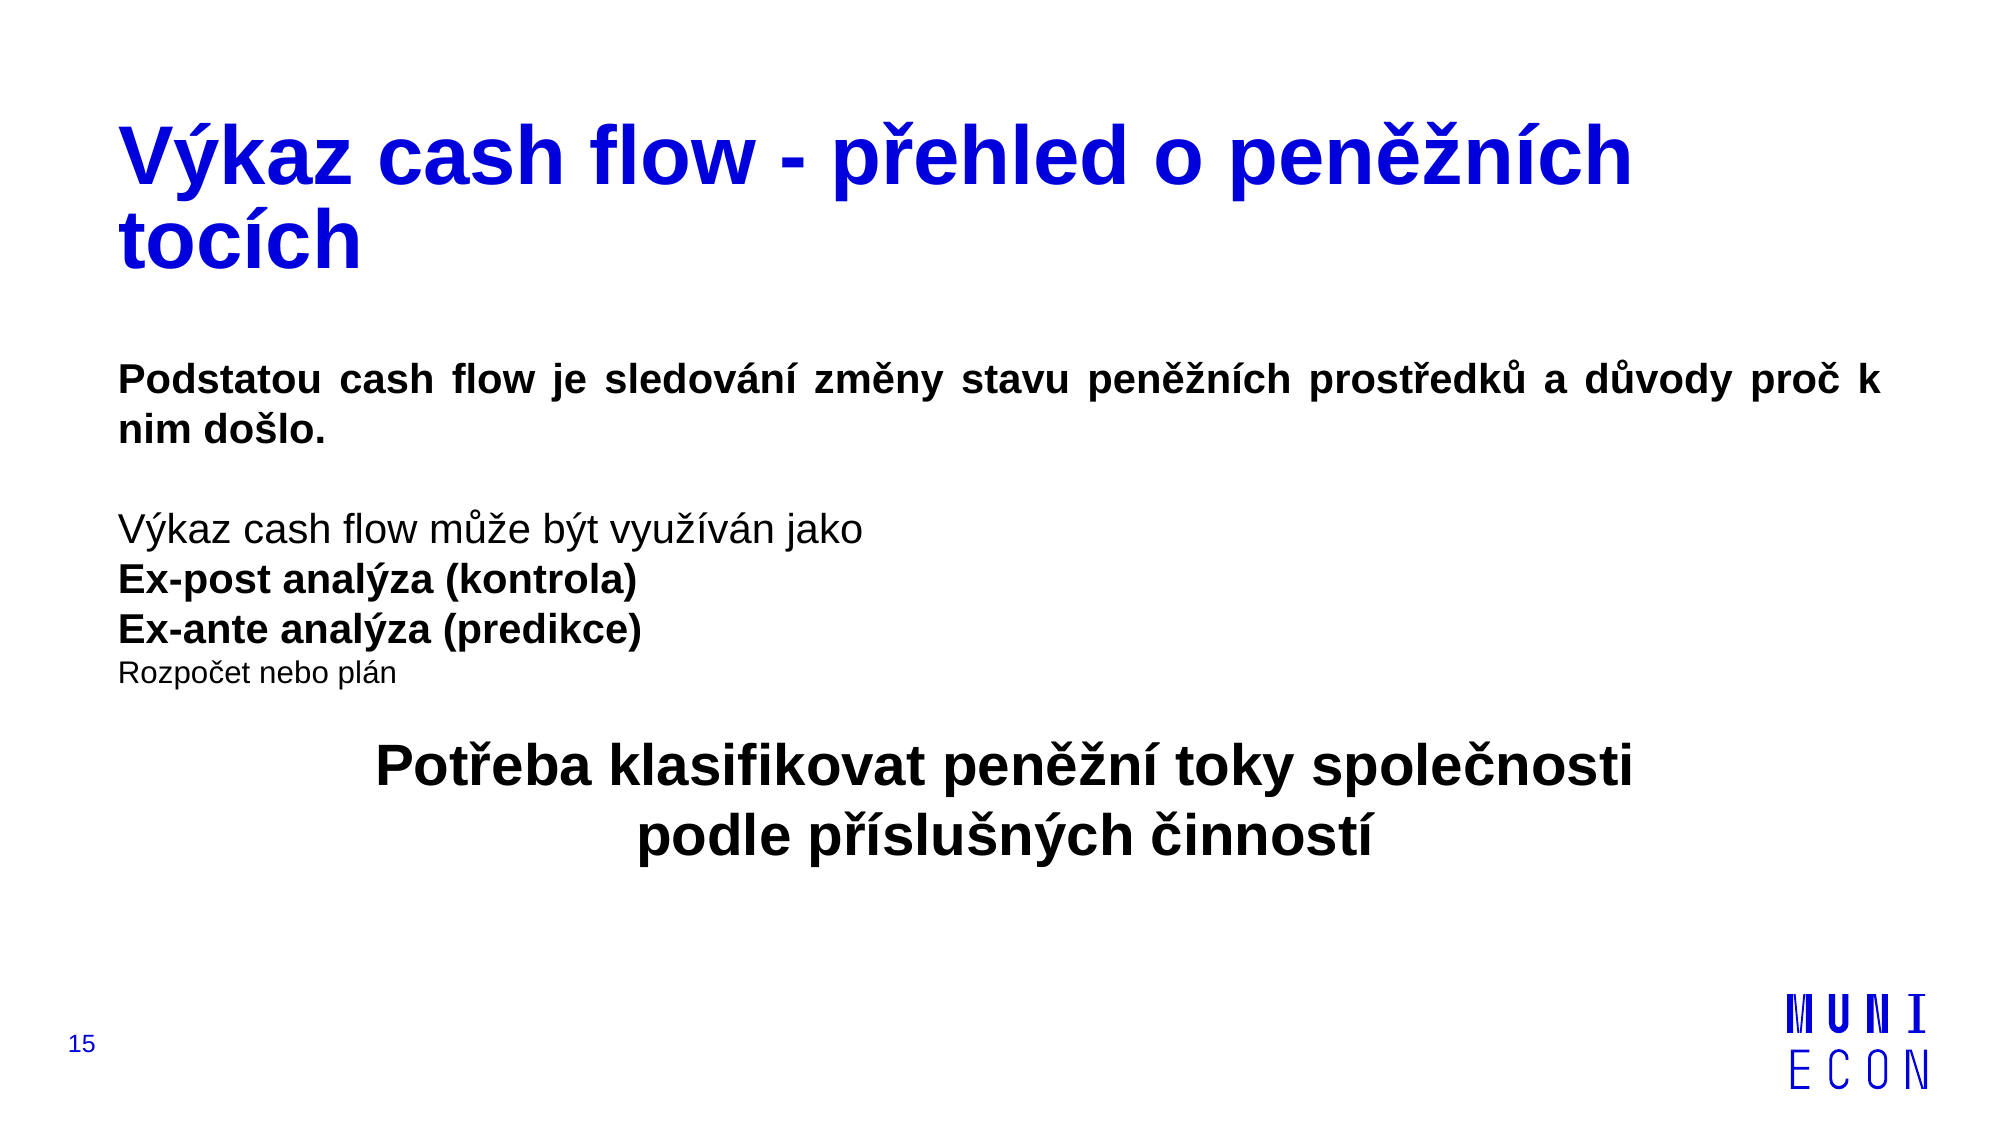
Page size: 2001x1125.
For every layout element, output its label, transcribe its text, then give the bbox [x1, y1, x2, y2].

list Podstatou cash flow je sledování změny stavu peněžních prostředků a důvody proč k nim došlo. Výkaz cash flow může být využíván jako Ex-post analýza (kontrola) Ex-ante analýza (predikce) Rozpočet nebo plán Potřeba klasifikovat peněžní toky společnosti podle příslušných činností [117, 307, 1882, 957]
title Výkaz cash flow - přehled o peněžních tocích [118, 118, 1883, 193]
slide_number 15 [67, 1021, 110, 1063]
